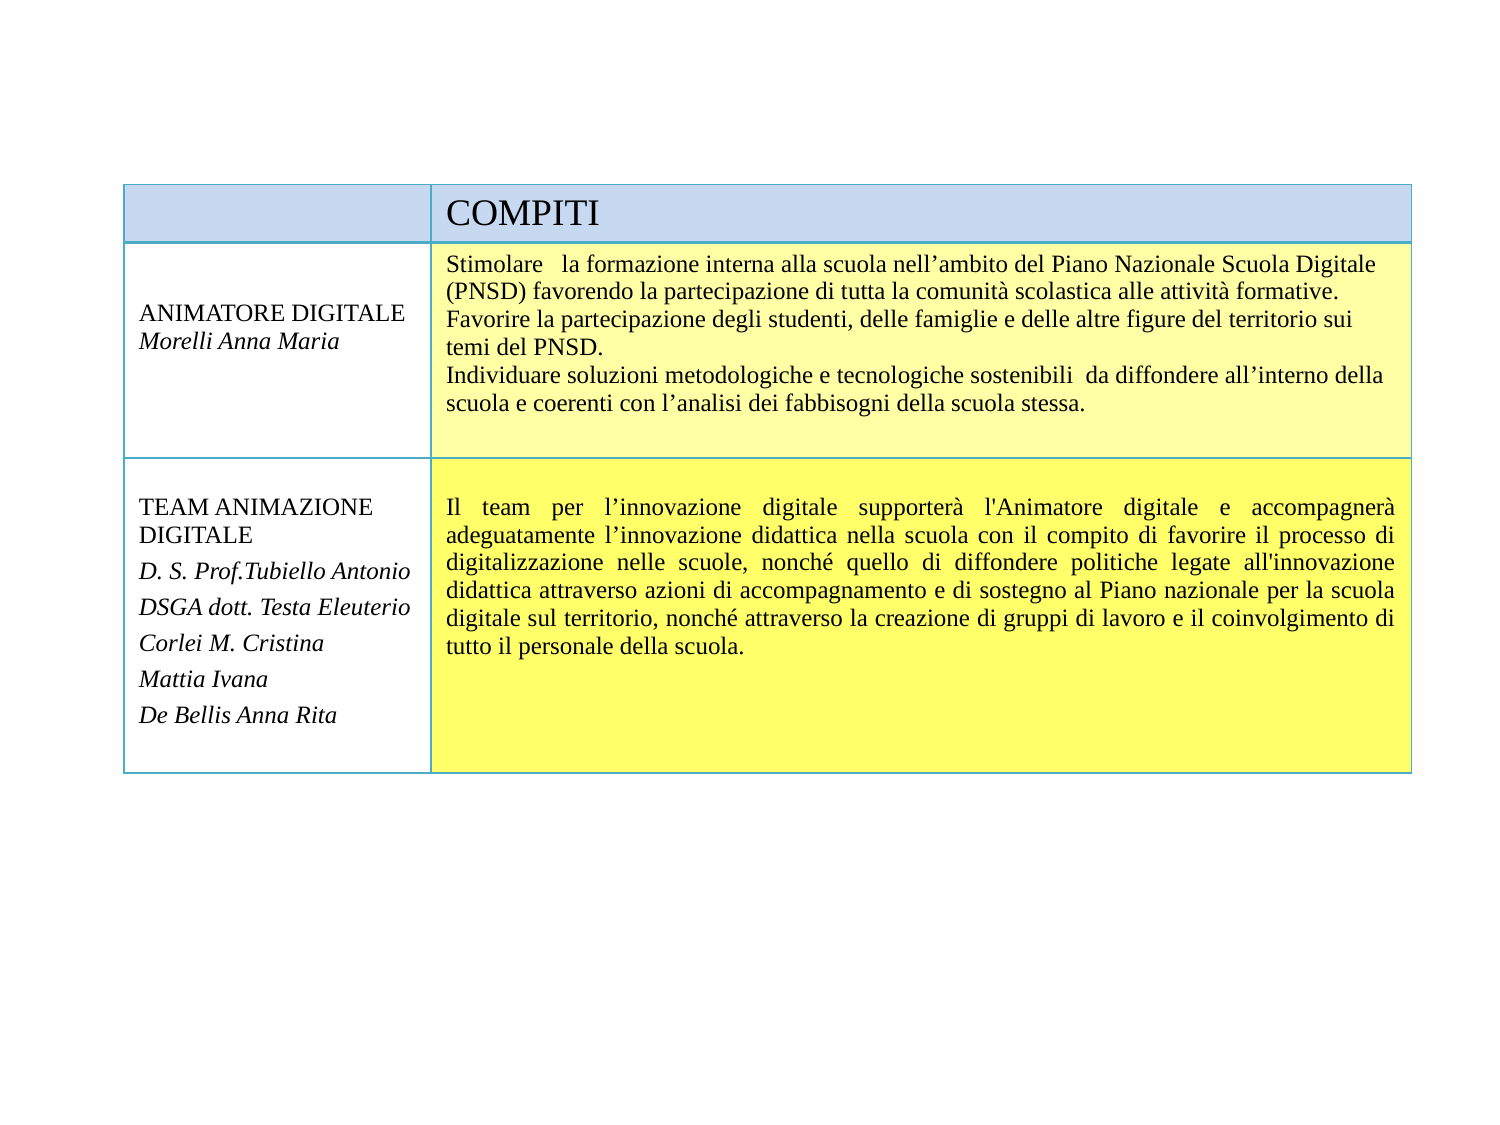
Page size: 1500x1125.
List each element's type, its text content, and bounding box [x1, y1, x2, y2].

table_cell TEAM ANIMAZIONE DIGITALE D. S. Prof.Tubiello Antonio DSGA dott. Testa Eleuterio Corlei M. Cristina Mattia Ivana De Bellis Anna Rita [125, 459, 430, 772]
table_cell ANIMATORE DIGITALE Morelli Anna Maria [125, 244, 430, 457]
table_cell Stimolare la formazione interna alla scuola nell’ambito del Piano Nazionale Scuola Digitale (PNSD) favorendo la partecipazione di tutta la comunità scolastica alle attività formative. Favorire la partecipazione degli studenti, delle famiglie e delle altre figure del territorio sui temi del PNSD. Individuare soluzioni metodologiche e tecnologiche sostenibili da diffondere all’interno della scuola e coerenti con l’analisi dei fabbisogni della scuola stessa. [432, 244, 1411, 457]
table_cell Il team per l’innovazione digitale supporterà l'Animatore digitale e accompagnerà adeguatamente l’innovazione didattica nella scuola con il compito di favorire il processo di digitalizzazione nelle scuole, nonché quello di diffondere politiche legate all'innovazione didattica attraverso azioni di accompagnamento e di sostegno al Piano nazionale per la scuola digitale sul territorio, nonché attraverso la creazione di gruppi di lavoro e il coinvolgimento di tutto il personale della scuola. [432, 459, 1411, 772]
table_header [125, 185, 430, 241]
table_header COMPITI [432, 185, 1411, 241]
